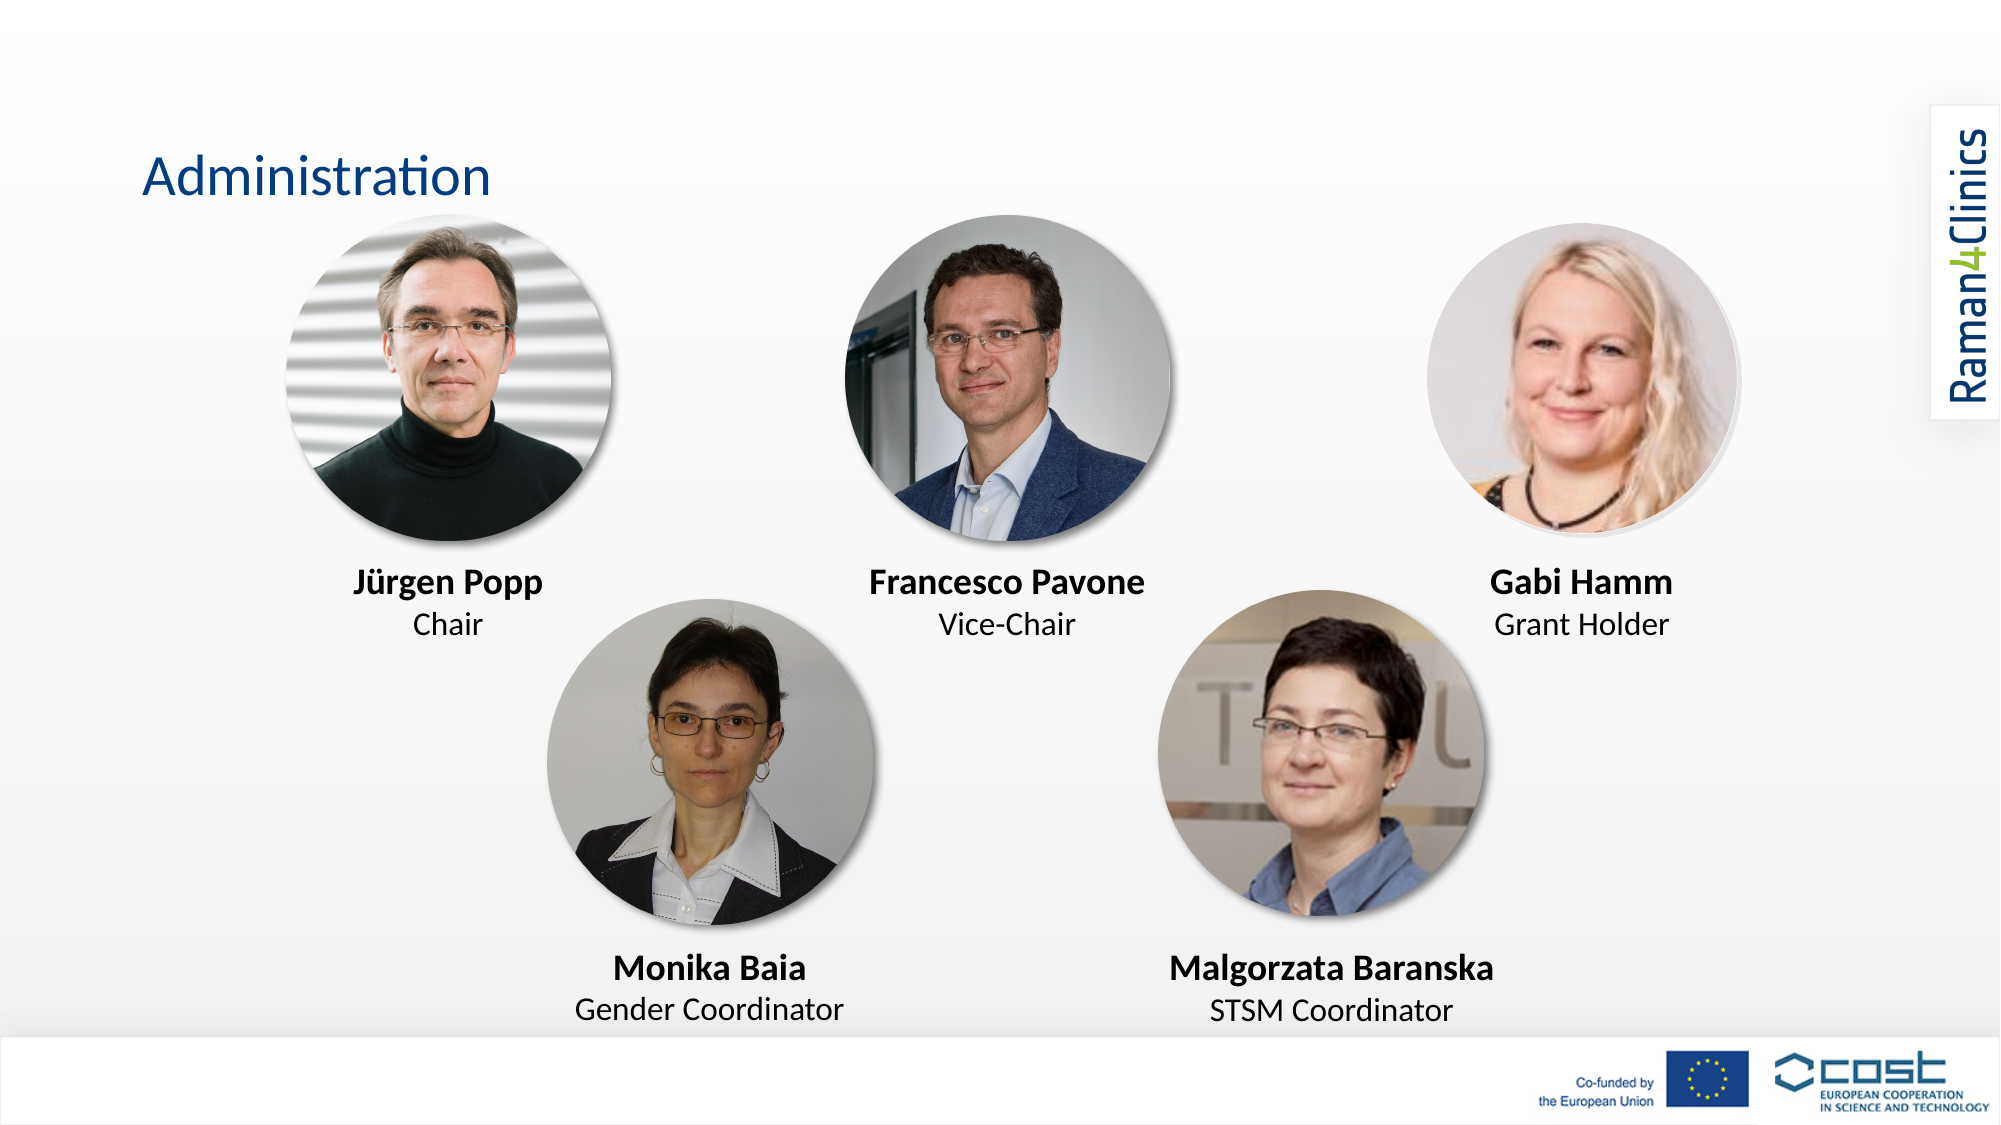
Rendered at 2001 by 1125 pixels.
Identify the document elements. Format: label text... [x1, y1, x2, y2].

picture [547, 599, 873, 925]
picture [1426, 222, 1738, 534]
text_box [0, 1036, 2000, 1125]
picture [1158, 590, 1484, 916]
text_box Gabi Hamm Grant Holder [1420, 549, 1744, 650]
text_box Francesco Pavone Vice-Chair [845, 549, 1170, 650]
picture [844, 215, 1170, 541]
text_box Monika Baia Gender Coordinator [547, 935, 873, 1035]
picture [285, 215, 611, 541]
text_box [1929, 105, 2000, 421]
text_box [1531, 1040, 1999, 1125]
text_box Administration [127, 129, 1877, 215]
text_box Jürgen Popp Chair [285, 549, 611, 650]
text_box Malgorzata Baranska STSM Coordinator [1101, 935, 1563, 1036]
